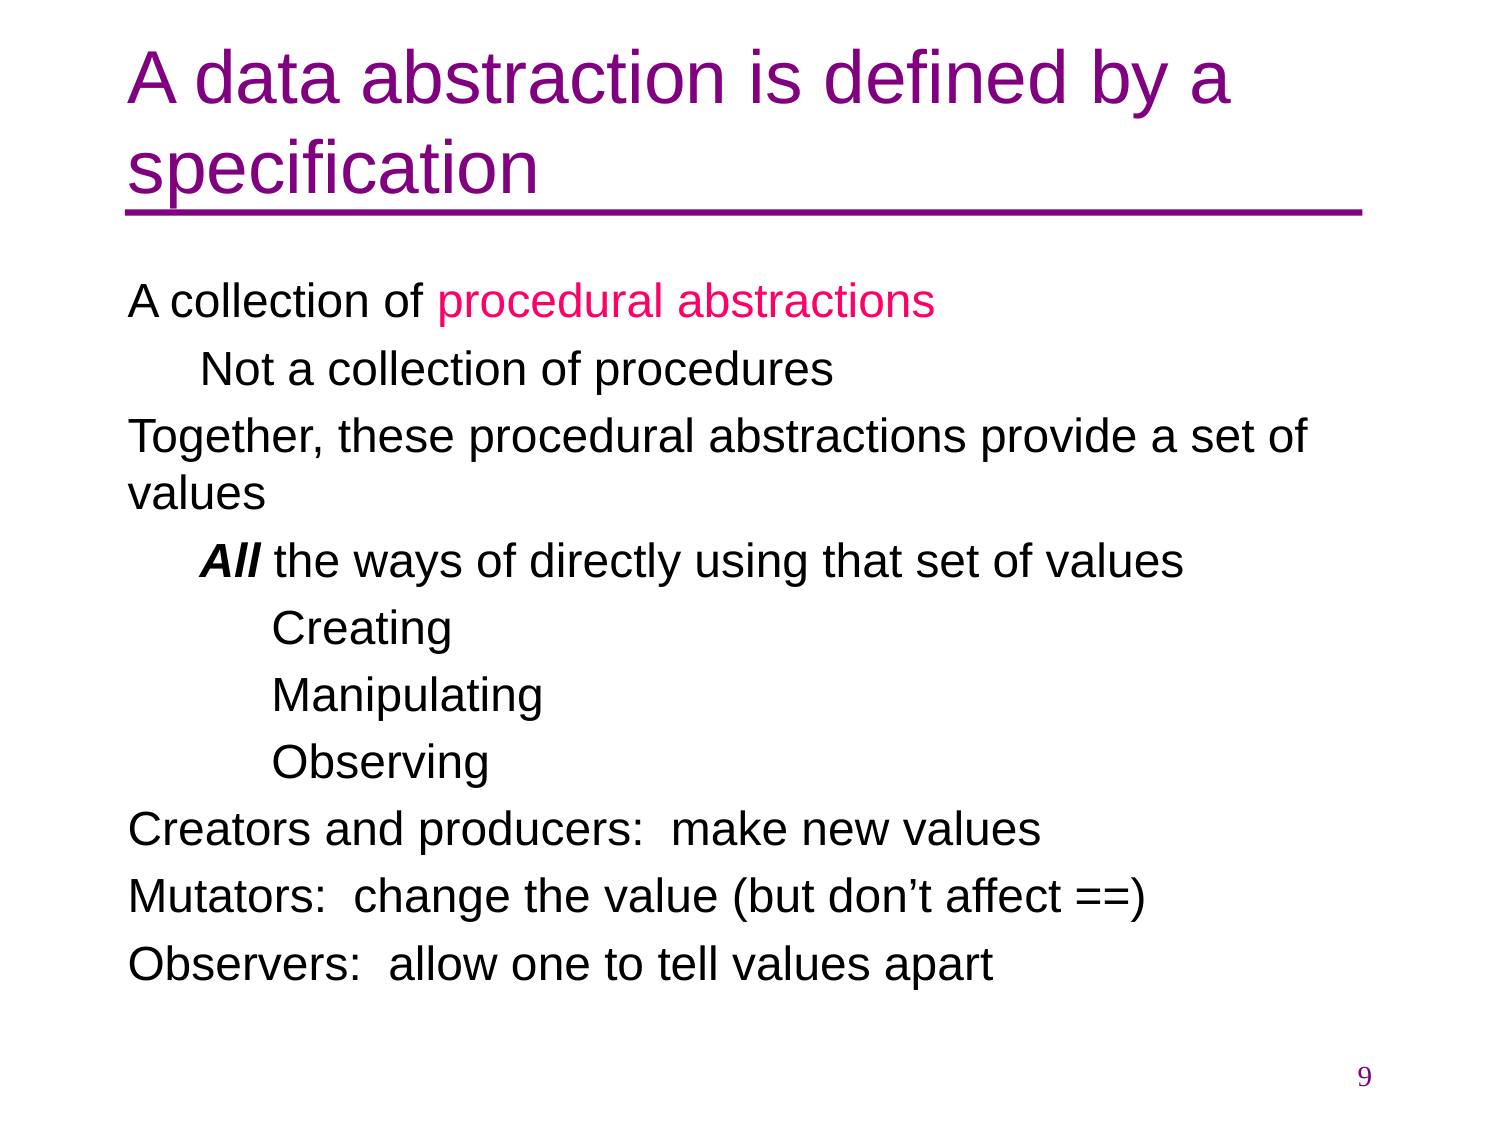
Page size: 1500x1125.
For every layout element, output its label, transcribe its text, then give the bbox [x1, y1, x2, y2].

title A data abstraction is defined by a specification [112, 24, 1388, 213]
slide_number 9 [1074, 1049, 1388, 1125]
list A collection of procedural abstractions Not a collection of procedures Together, these procedural abstractions provide a set of values All the ways of directly using that set of values Creating Manipulating Observing Creators and producers: make new values Mutators: change the value (but don’t affect ==) Observers: allow one to tell values apart [112, 262, 1388, 1000]
